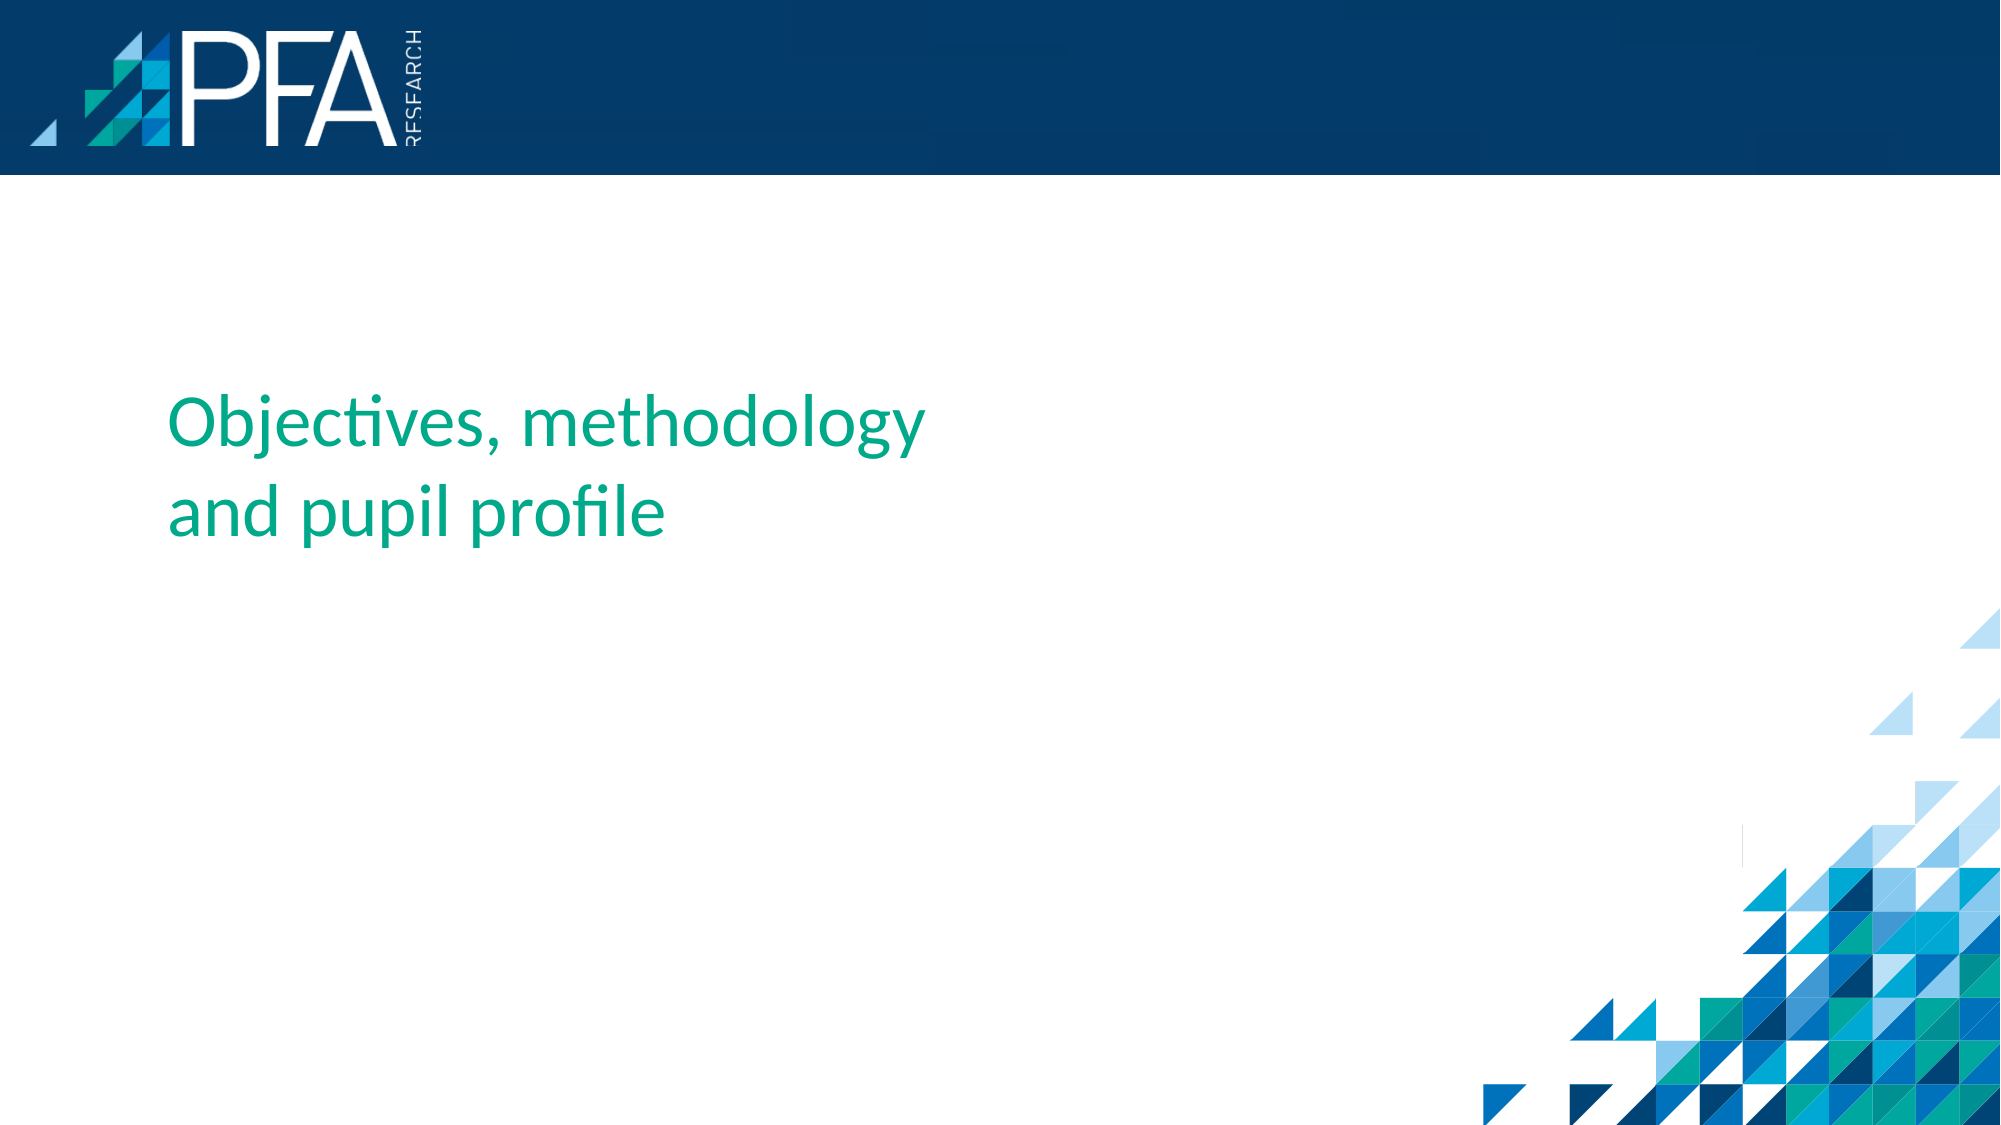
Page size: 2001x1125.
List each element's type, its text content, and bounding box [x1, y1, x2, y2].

text_box Objectives, methodology and pupil profile [152, 363, 1428, 899]
picture [1483, 604, 2000, 1125]
picture [0, 0, 2000, 175]
